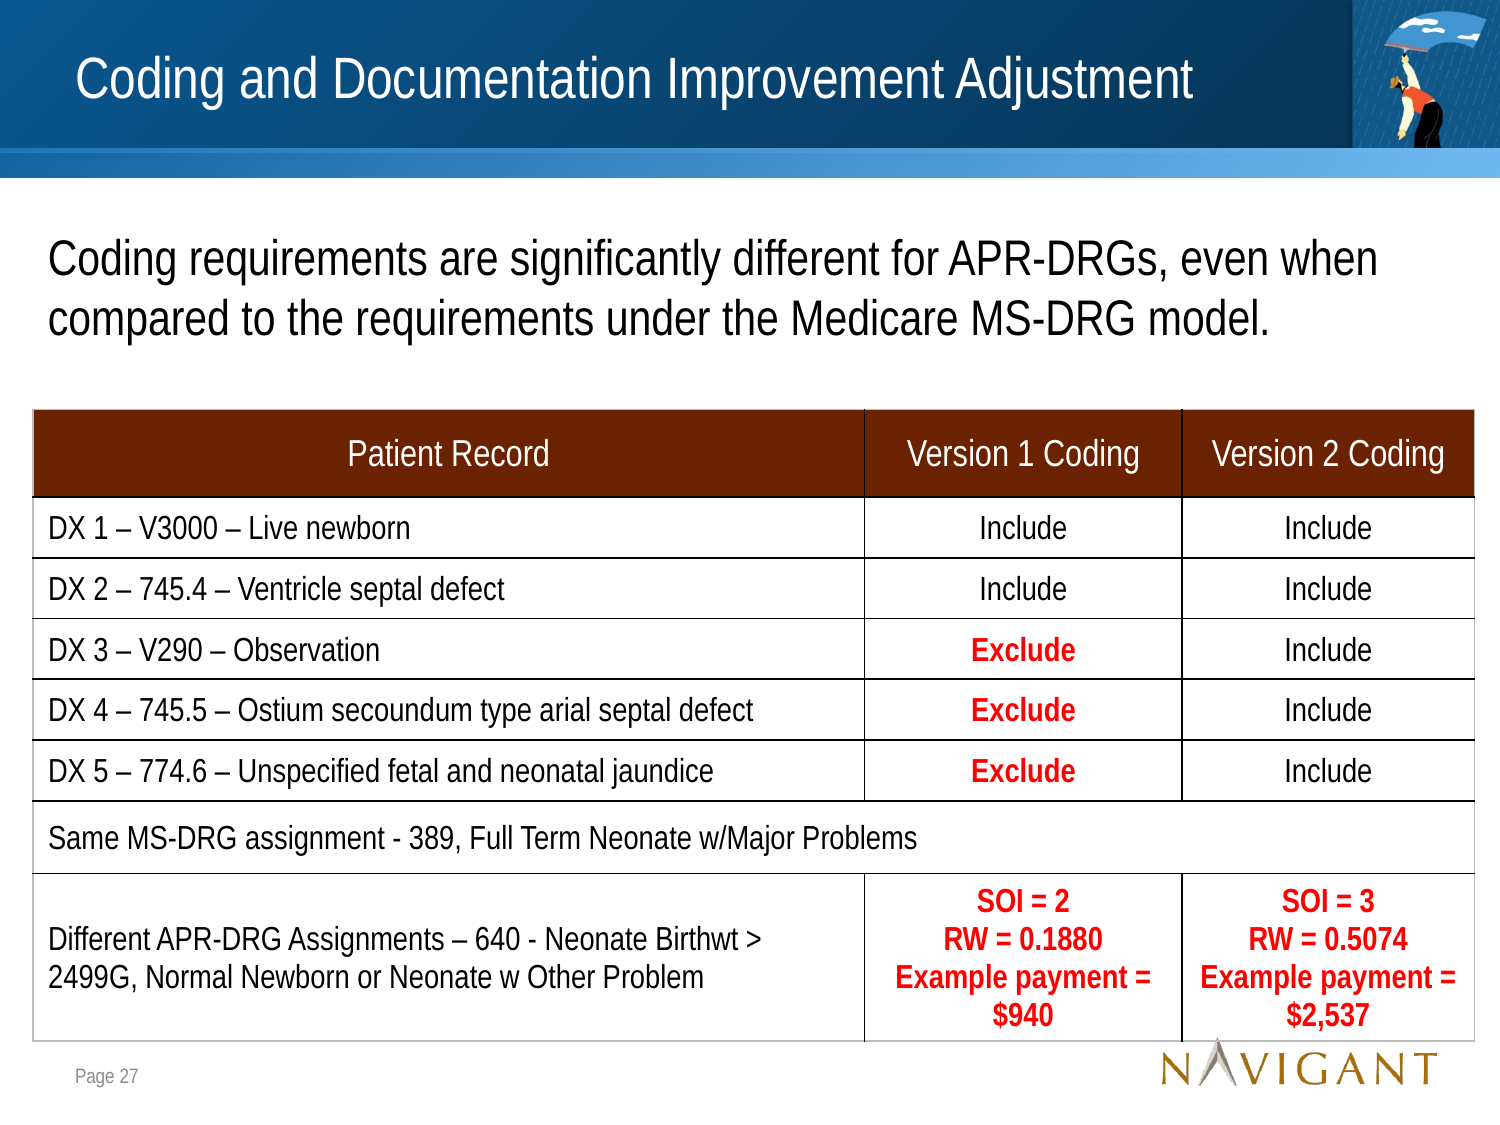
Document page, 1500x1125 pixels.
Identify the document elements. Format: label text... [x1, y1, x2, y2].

table_header Version 1 Coding [865, 410, 1181, 496]
picture [1162, 1042, 1437, 1086]
text_box Coding requirements are significantly different for APR-DRGs, even when compared to the requirements under the Medicare MS-DRG model. [33, 217, 1442, 353]
table_cell Same MS-DRG assignment - 389, Full Term Neonate w/Major Problems [34, 802, 1474, 873]
table_cell SOI = 3 RW = 0.5074 Example payment = $2,537 [1183, 874, 1474, 1040]
table_header Patient Record [34, 410, 864, 496]
table_cell Include [1183, 559, 1474, 618]
slide_number Page 27 [75, 1048, 150, 1088]
table_cell Include [1183, 619, 1474, 678]
table_cell SOI = 2 RW = 0.1880 Example payment = $940 [865, 874, 1181, 1040]
table_cell Exclude [865, 741, 1181, 800]
table_cell Include [865, 559, 1181, 618]
table_cell Include [1183, 498, 1474, 557]
table_cell DX 1 – V3000 – Live newborn [34, 498, 864, 557]
table_cell Exclude [865, 680, 1181, 739]
table_cell Different APR-DRG Assignments – 640 - Neonate Birthwt > 2499G, Normal Newborn or Neonate w Other Problem [34, 874, 864, 1040]
table_cell Include [1183, 680, 1474, 739]
text_box Coding and Documentation Improvement Adjustment [74, 0, 1500, 152]
table_header Version 2 Coding [1183, 410, 1474, 496]
table_cell DX 4 – 745.5 – Ostium secoundum type arial septal defect [34, 680, 864, 739]
table_cell Exclude [865, 619, 1181, 678]
table_cell Include [865, 498, 1181, 557]
table_cell DX 3 – V290 – Observation [34, 619, 864, 678]
table_cell DX 5 – 774.6 – Unspecified fetal and neonatal jaundice [34, 741, 864, 800]
table_cell Include [1183, 741, 1474, 800]
table_cell DX 2 – 745.4 – Ventricle septal defect [34, 559, 864, 618]
